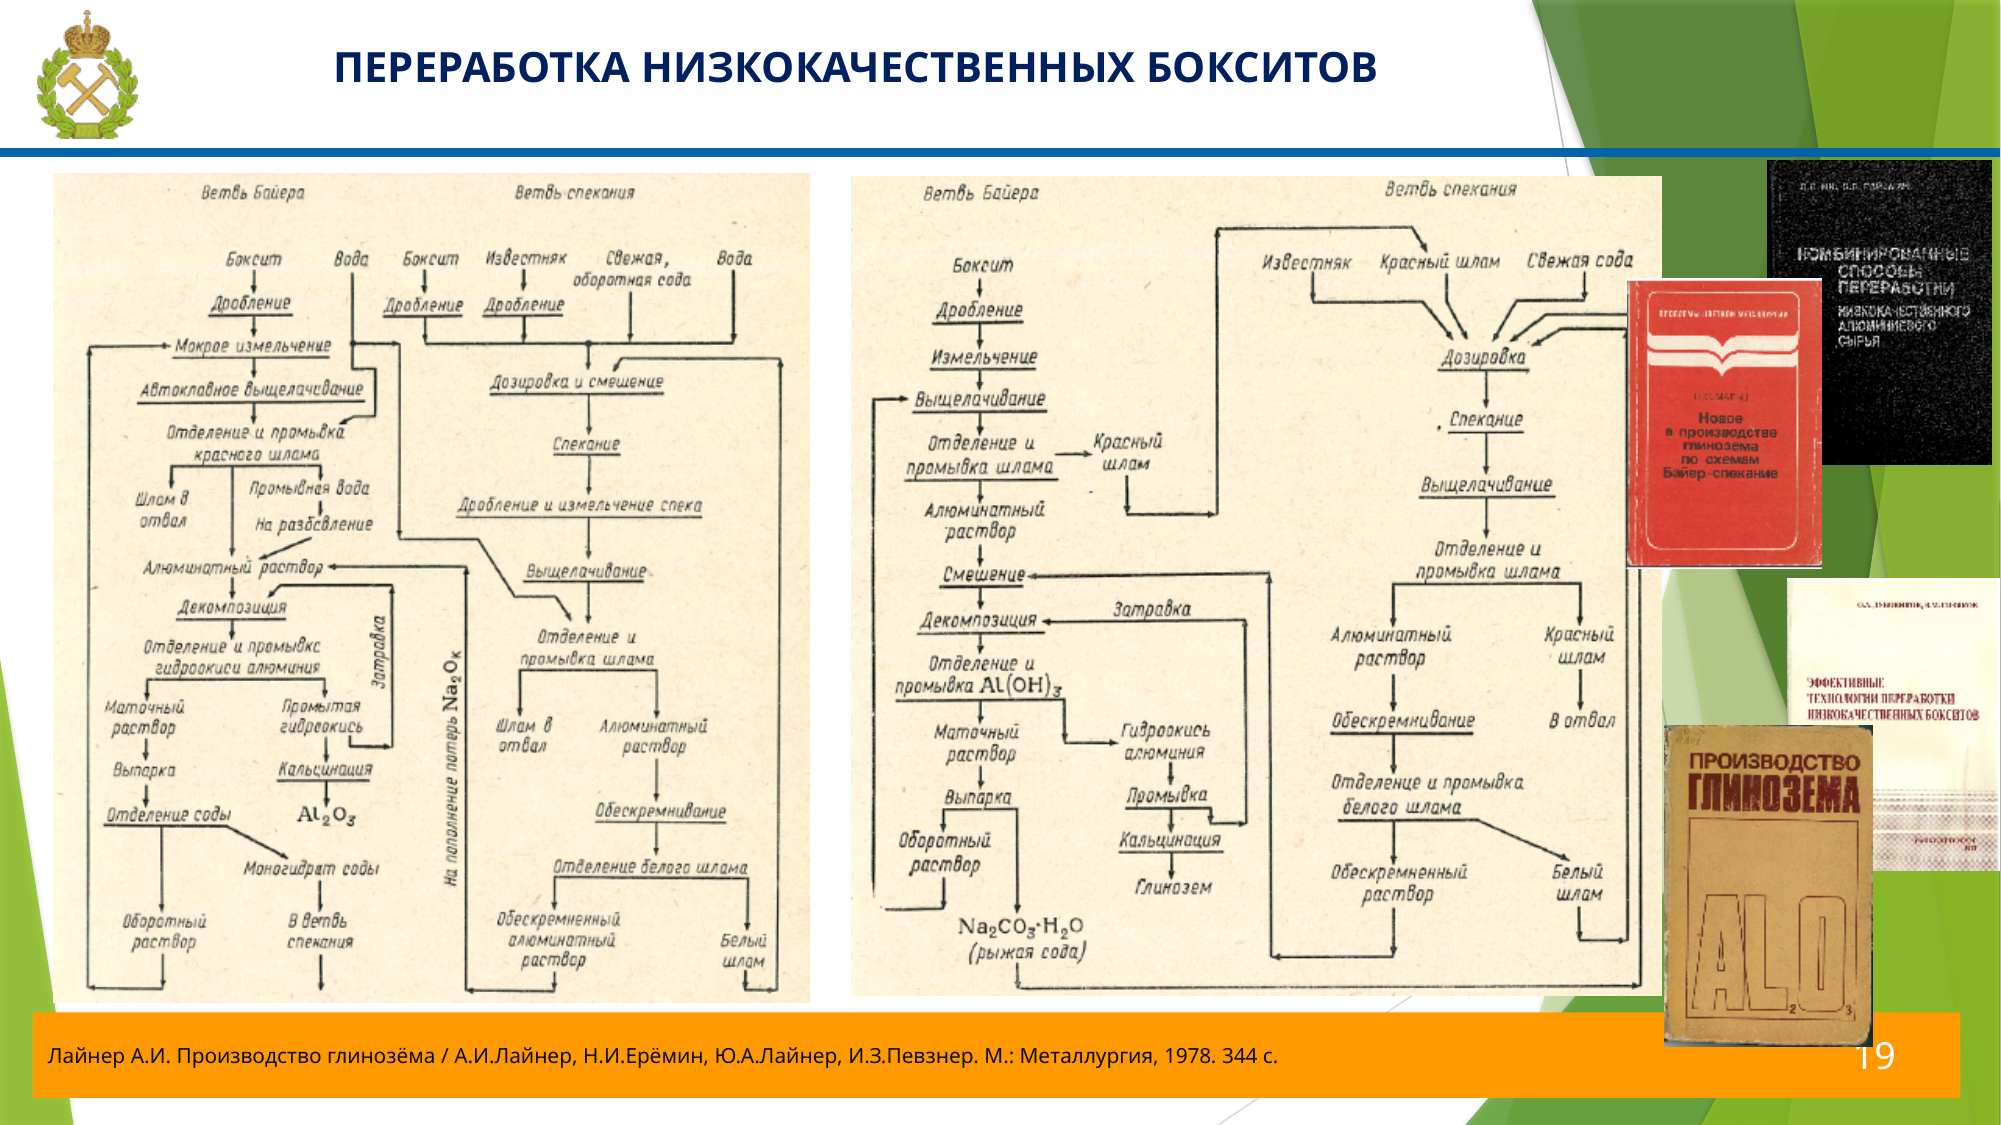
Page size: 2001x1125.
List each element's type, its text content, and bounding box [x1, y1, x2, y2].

picture [37, 9, 138, 140]
slide_number 19 [1460, 1027, 1911, 1088]
picture [1663, 578, 2000, 1048]
text_box ПЕРЕРАБОТКА НИЗКОКАЧЕСТВЕННЫХ БОКСИТОВ [188, 40, 1524, 91]
picture [53, 173, 811, 1003]
picture [0, 148, 2000, 158]
picture [850, 160, 1993, 996]
text_box Лайнер А.И. Производство глинозёма / А.И.Лайнер, Н.И.Ерёмин, Ю.А.Лайнер, И.З.Певзнер. М.: Металлургия, 1978. 344 с. [32, 1011, 1962, 1099]
